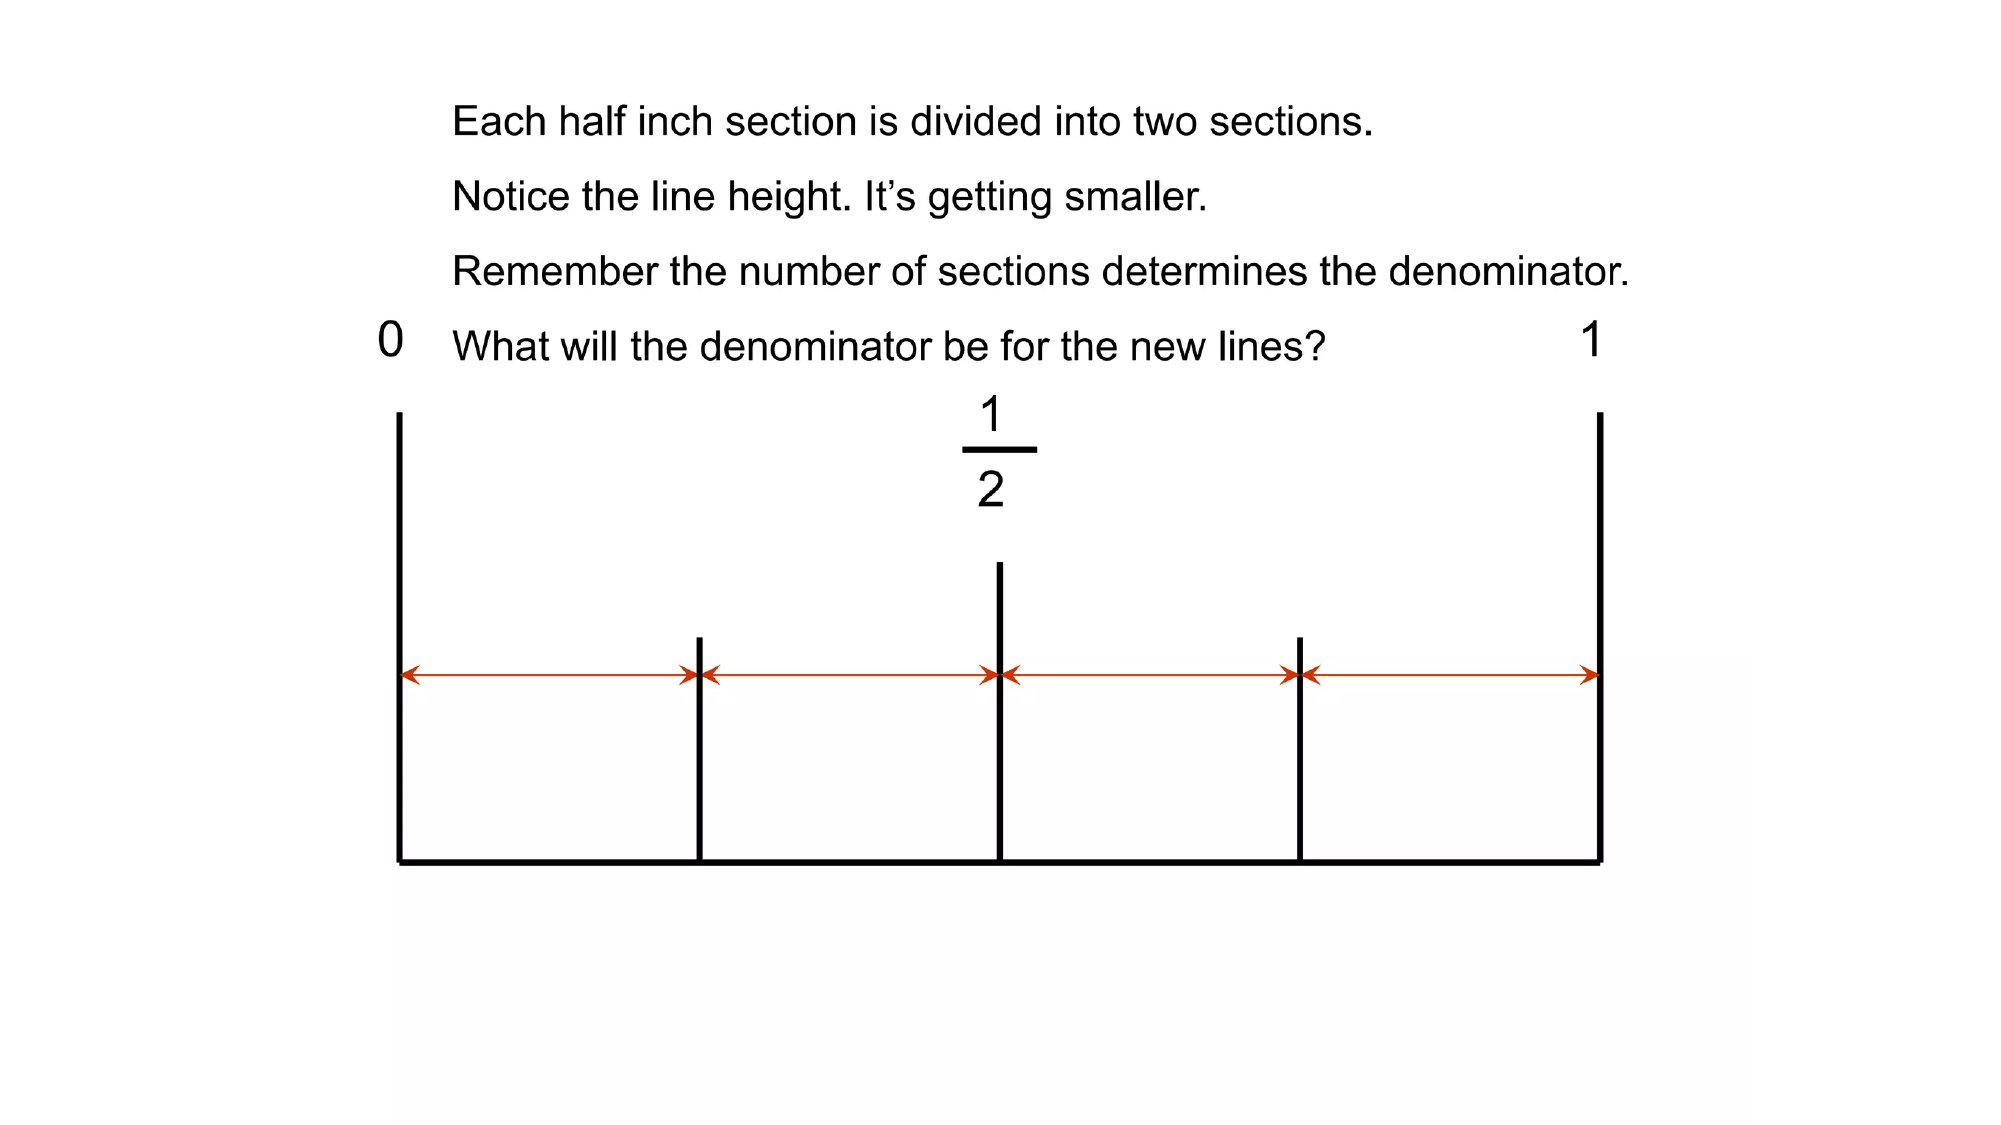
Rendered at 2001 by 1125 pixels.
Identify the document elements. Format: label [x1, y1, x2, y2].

picture [249, 0, 1750, 1125]
